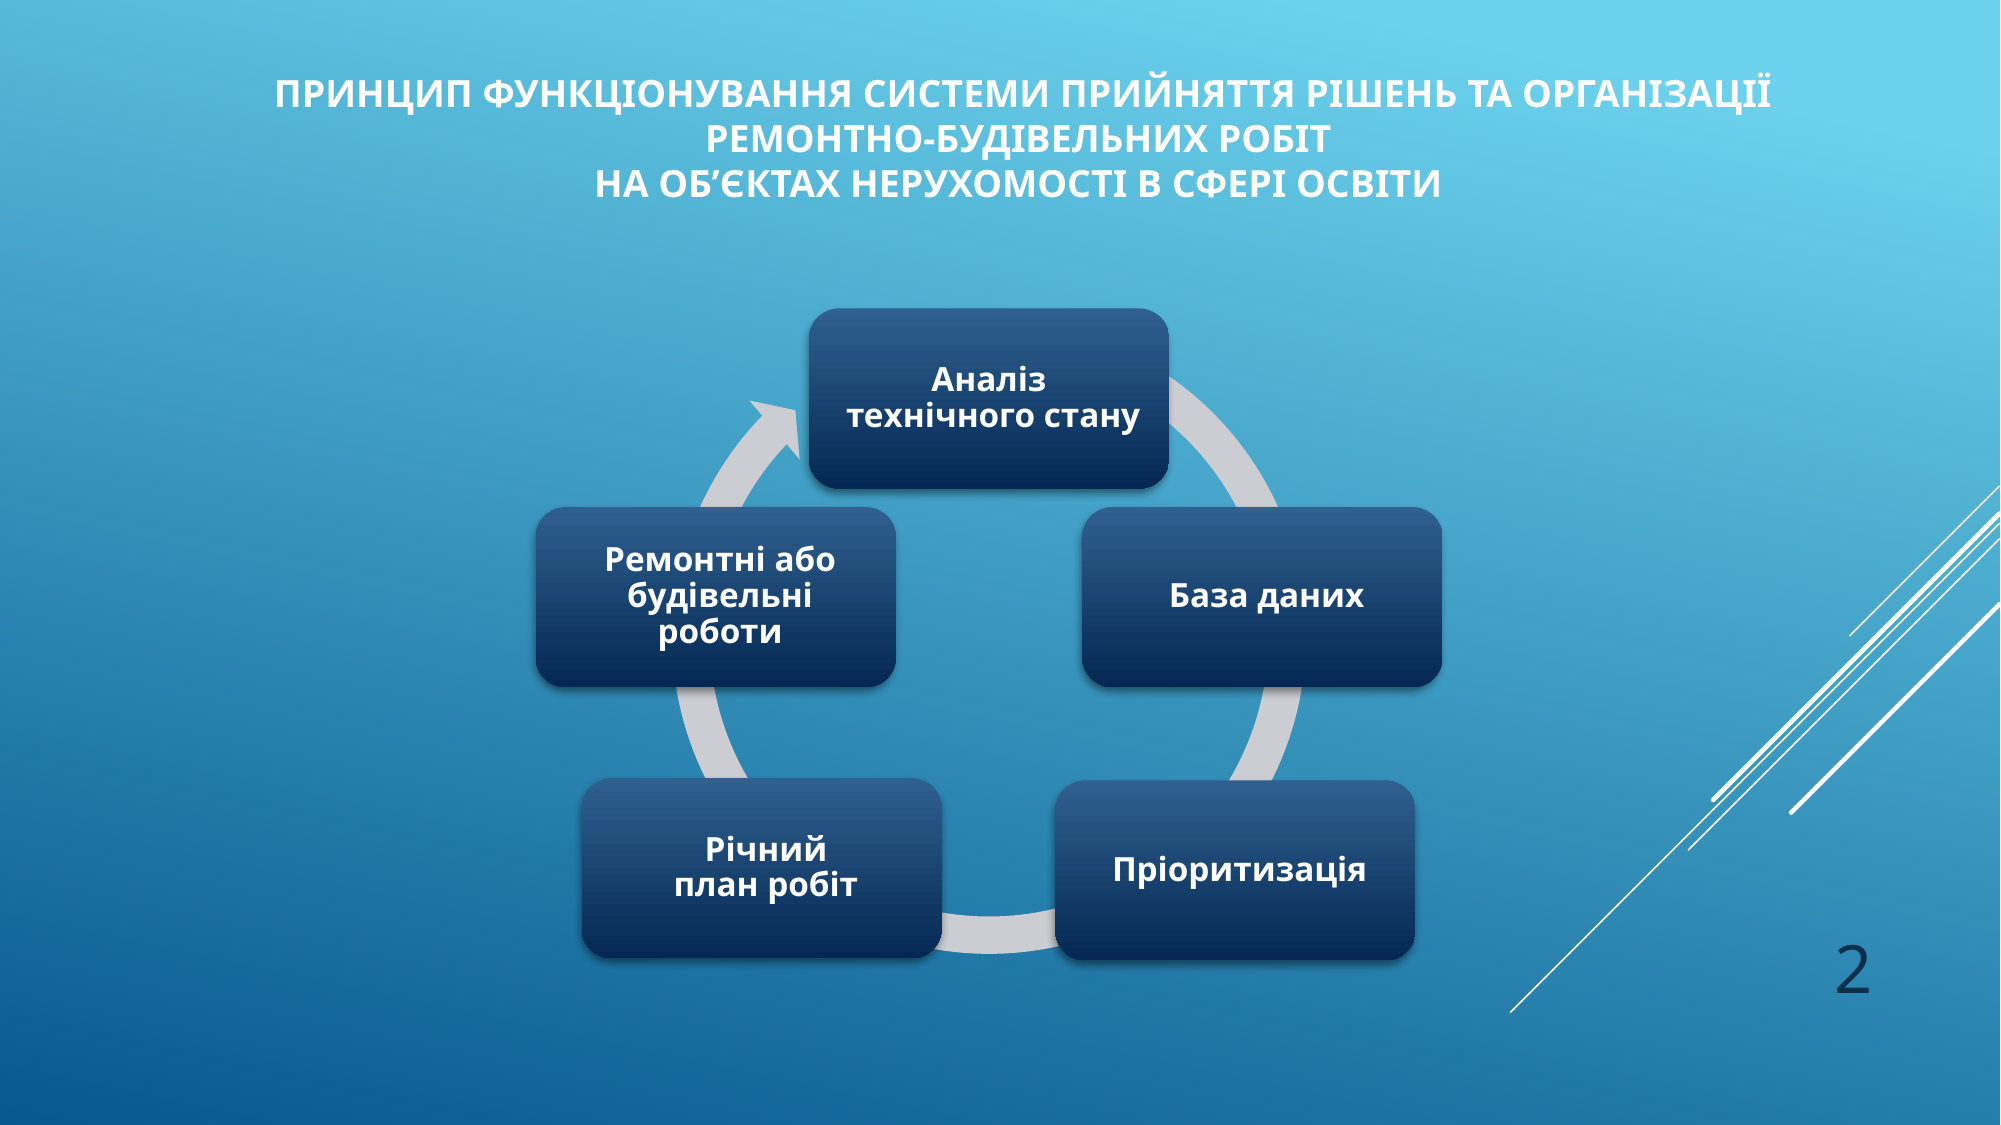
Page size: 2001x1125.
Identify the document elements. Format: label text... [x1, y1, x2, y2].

text_box ПРИНЦИП ФУНКЦІОНУВАННЯ СИСТЕМИ ПРИЙНЯТТЯ РІШЕНЬ ТА ОРГАНІЗАЦІЇ РЕМОНТНО-БУДІВЕЛЬНИХ РОБІТ НА ОБ’ЄКТАХ НЕРУХОМОСТІ В СФЕРІ ОСВІТИ [216, 62, 1831, 212]
slide_number 2 [1700, 915, 1888, 1025]
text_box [278, 318, 1701, 999]
